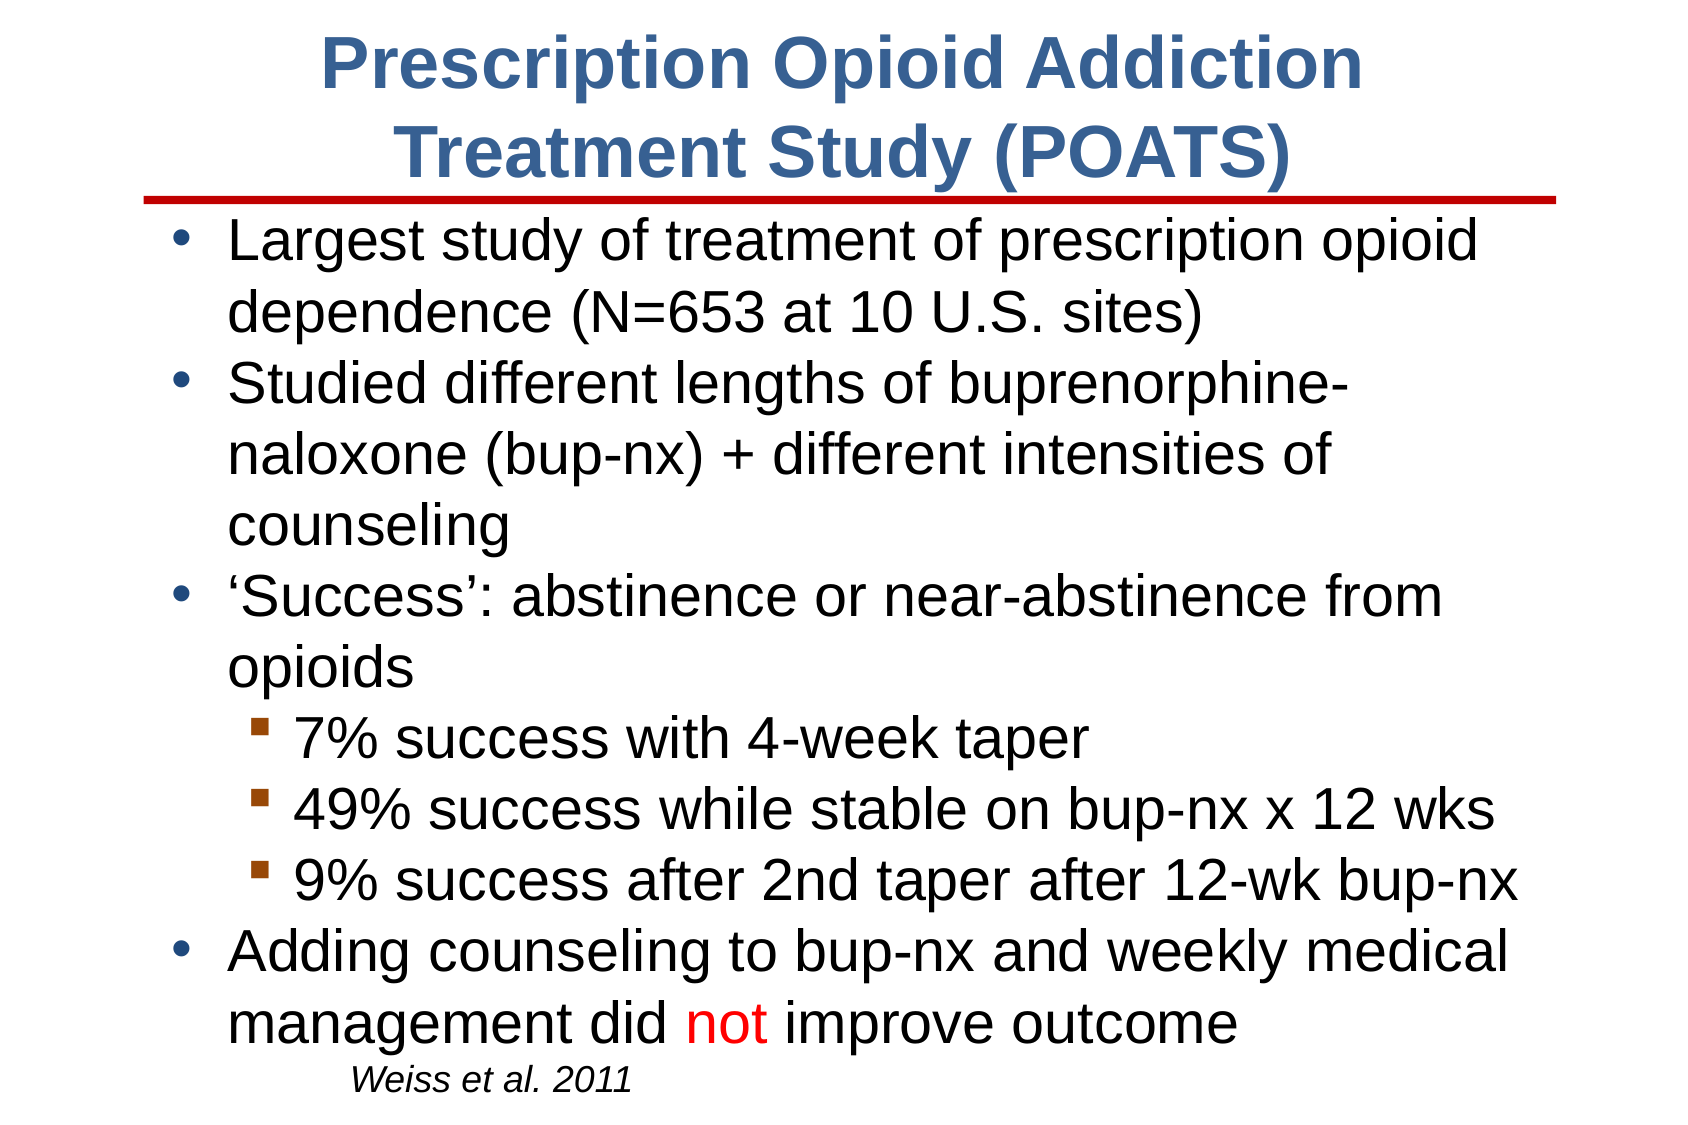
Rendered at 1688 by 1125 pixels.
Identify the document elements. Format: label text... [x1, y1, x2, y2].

title Prescription Opioid Addiction Treatment Study (POATS) [206, 62, 1482, 145]
list Largest study of treatment of prescription opioid dependence (N=653 at 10 U.S. sites) Studied different lengths of buprenorphine-naloxone (bup-nx) + different intensities of counseling ‘Success’: abstinence or near-abstinence from opioids 7% success with 4-week taper 49% success while stable on bup-nx x 12 wks 9% success after 2nd taper after 12-wk bup-nx Adding counseling to bup-nx and weekly medical management did not improve outcome Weiss et al. 2011 [155, 193, 1569, 895]
slide_number [168, 989, 519, 1043]
